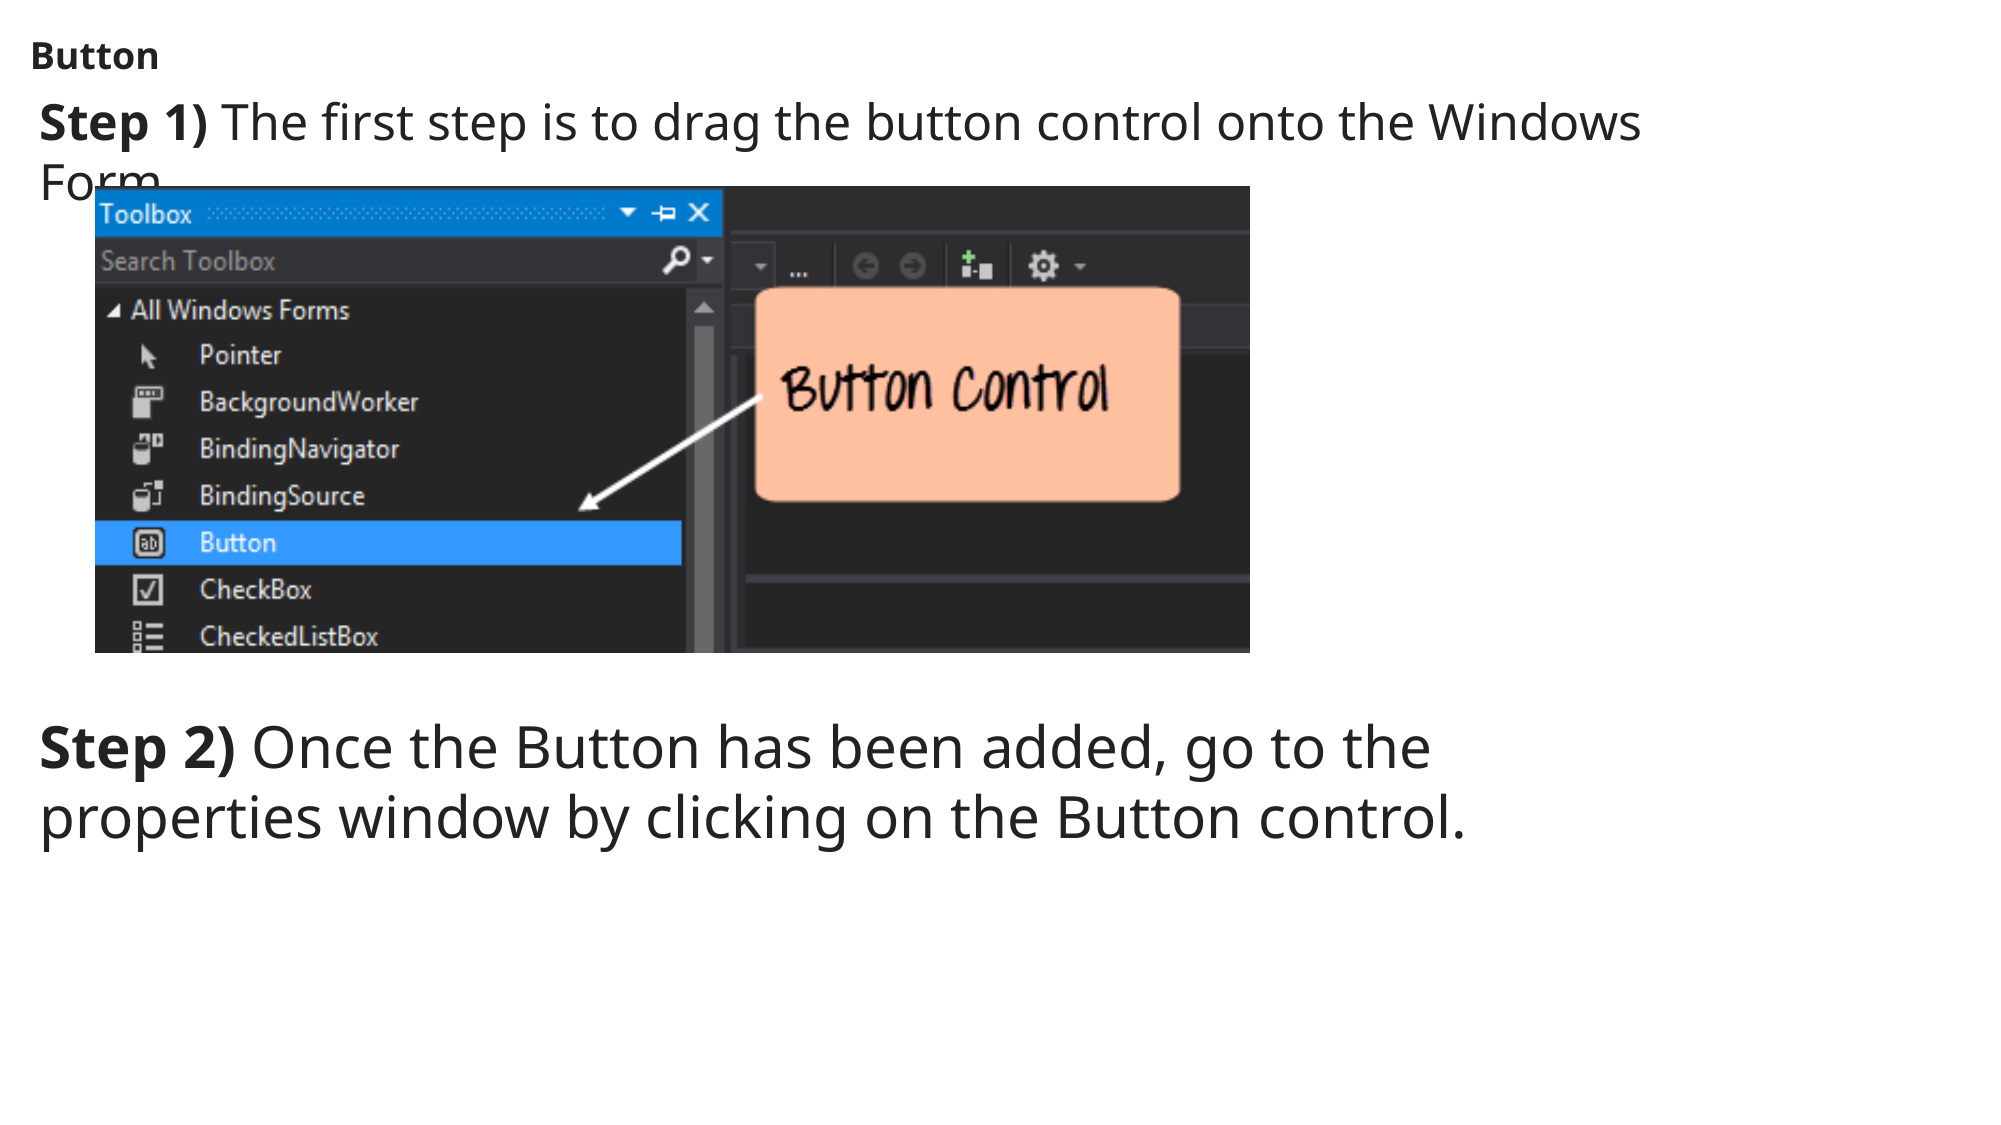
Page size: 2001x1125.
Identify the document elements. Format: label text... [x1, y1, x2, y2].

picture [95, 186, 1250, 653]
text_box Step 1) The first step is to drag the button control onto the Windows Form [25, 82, 1759, 218]
text_box Step 2) Once the Button has been added, go to the properties window by clicking on the Button control. [25, 702, 1708, 858]
text_box Button [15, 21, 176, 85]
